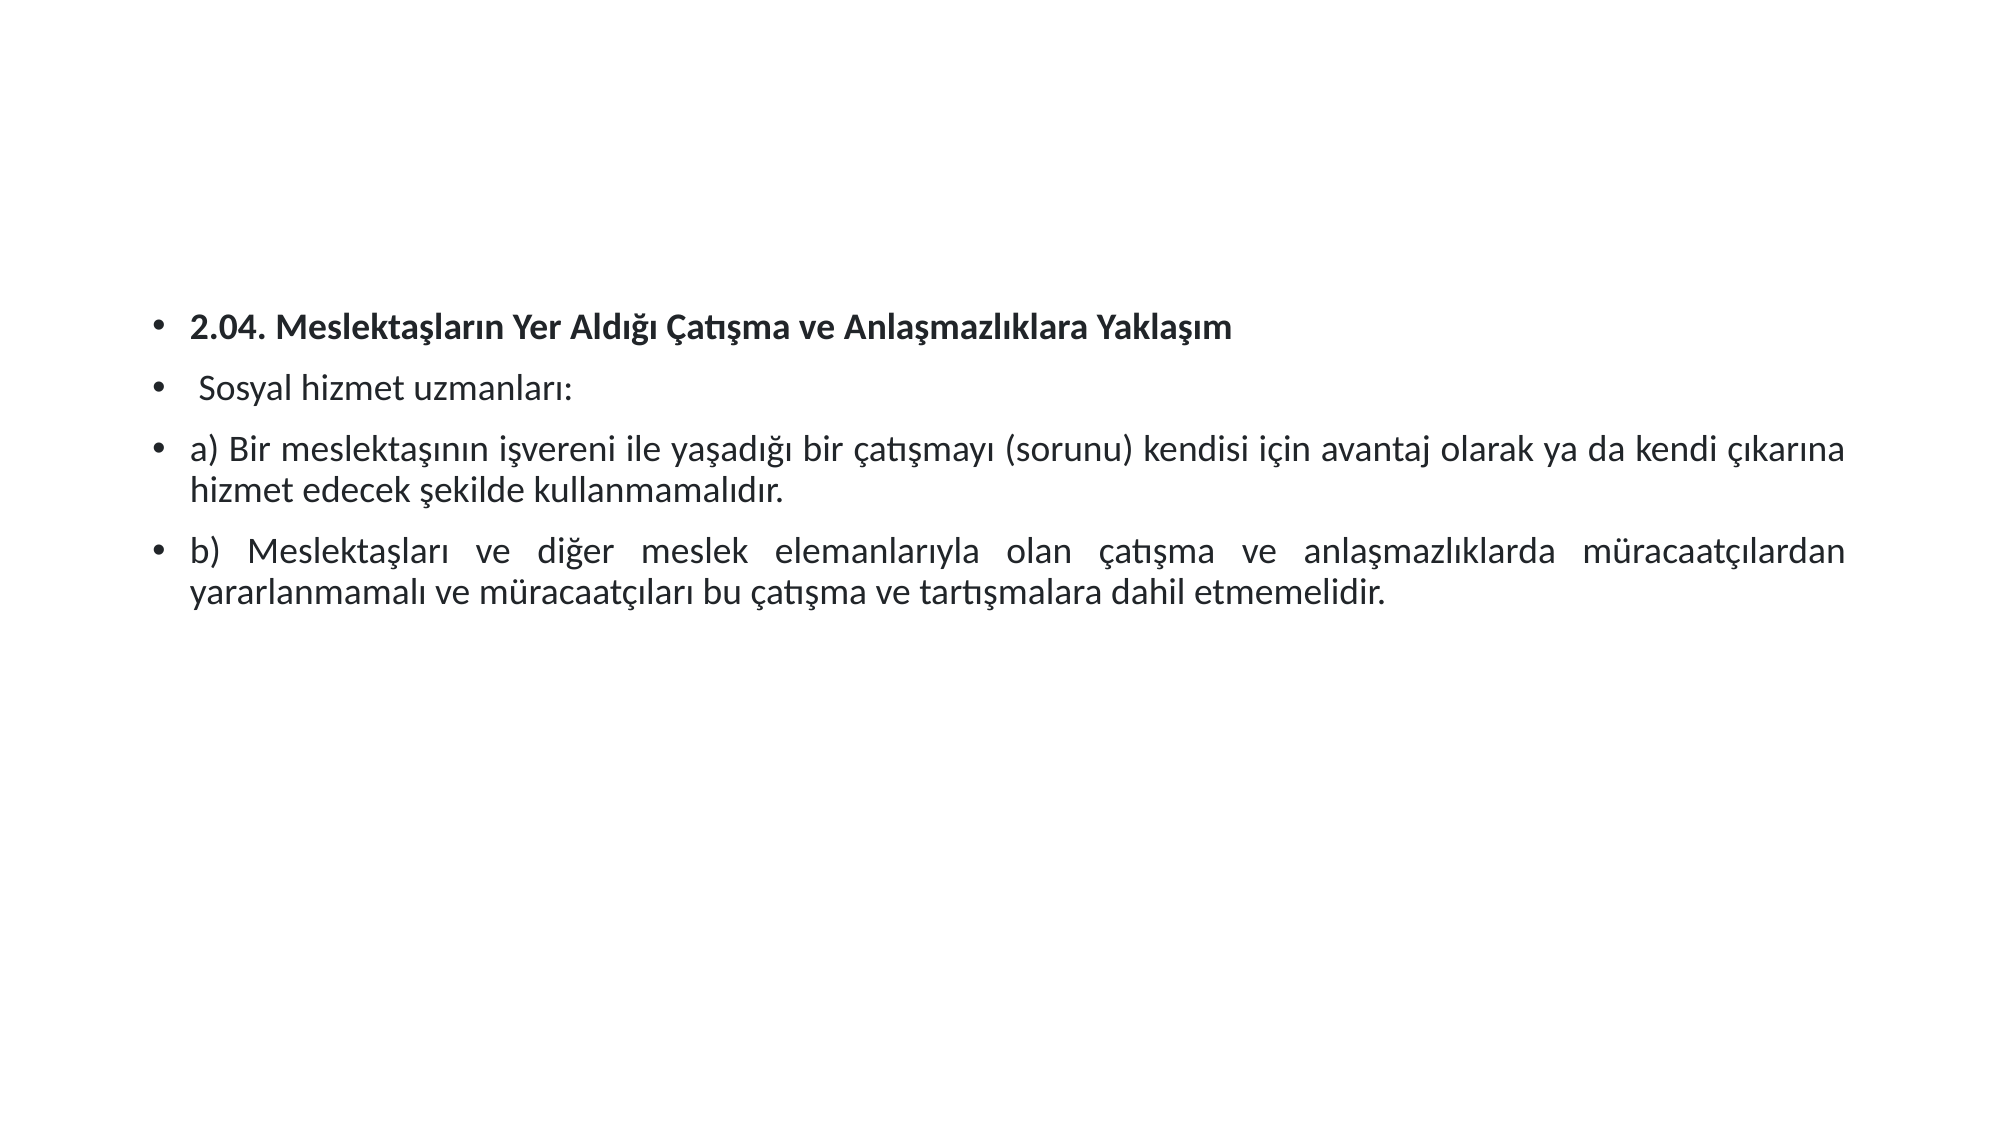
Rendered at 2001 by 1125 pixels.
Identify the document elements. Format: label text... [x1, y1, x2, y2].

list 2.04. Meslektaşların Yer Aldığı Çatışma ve Anlaşmazlıklara Yaklaşım Sosyal hizmet uzmanları: a) Bir meslektaşının işvereni ile yaşadığı bir çatışmayı (sorunu) kendisi için avantaj olarak ya da kendi çıkarına hizmet edecek şekilde kullanmamalıdır. b) Meslektaşları ve diğer meslek elemanlarıyla olan çatışma ve anlaşmazlıklarda müracaatçılardan yararlanmamalı ve müracaatçıları bu çatışma ve tartışmalara dahil etmemelidir. [137, 299, 1863, 1014]
